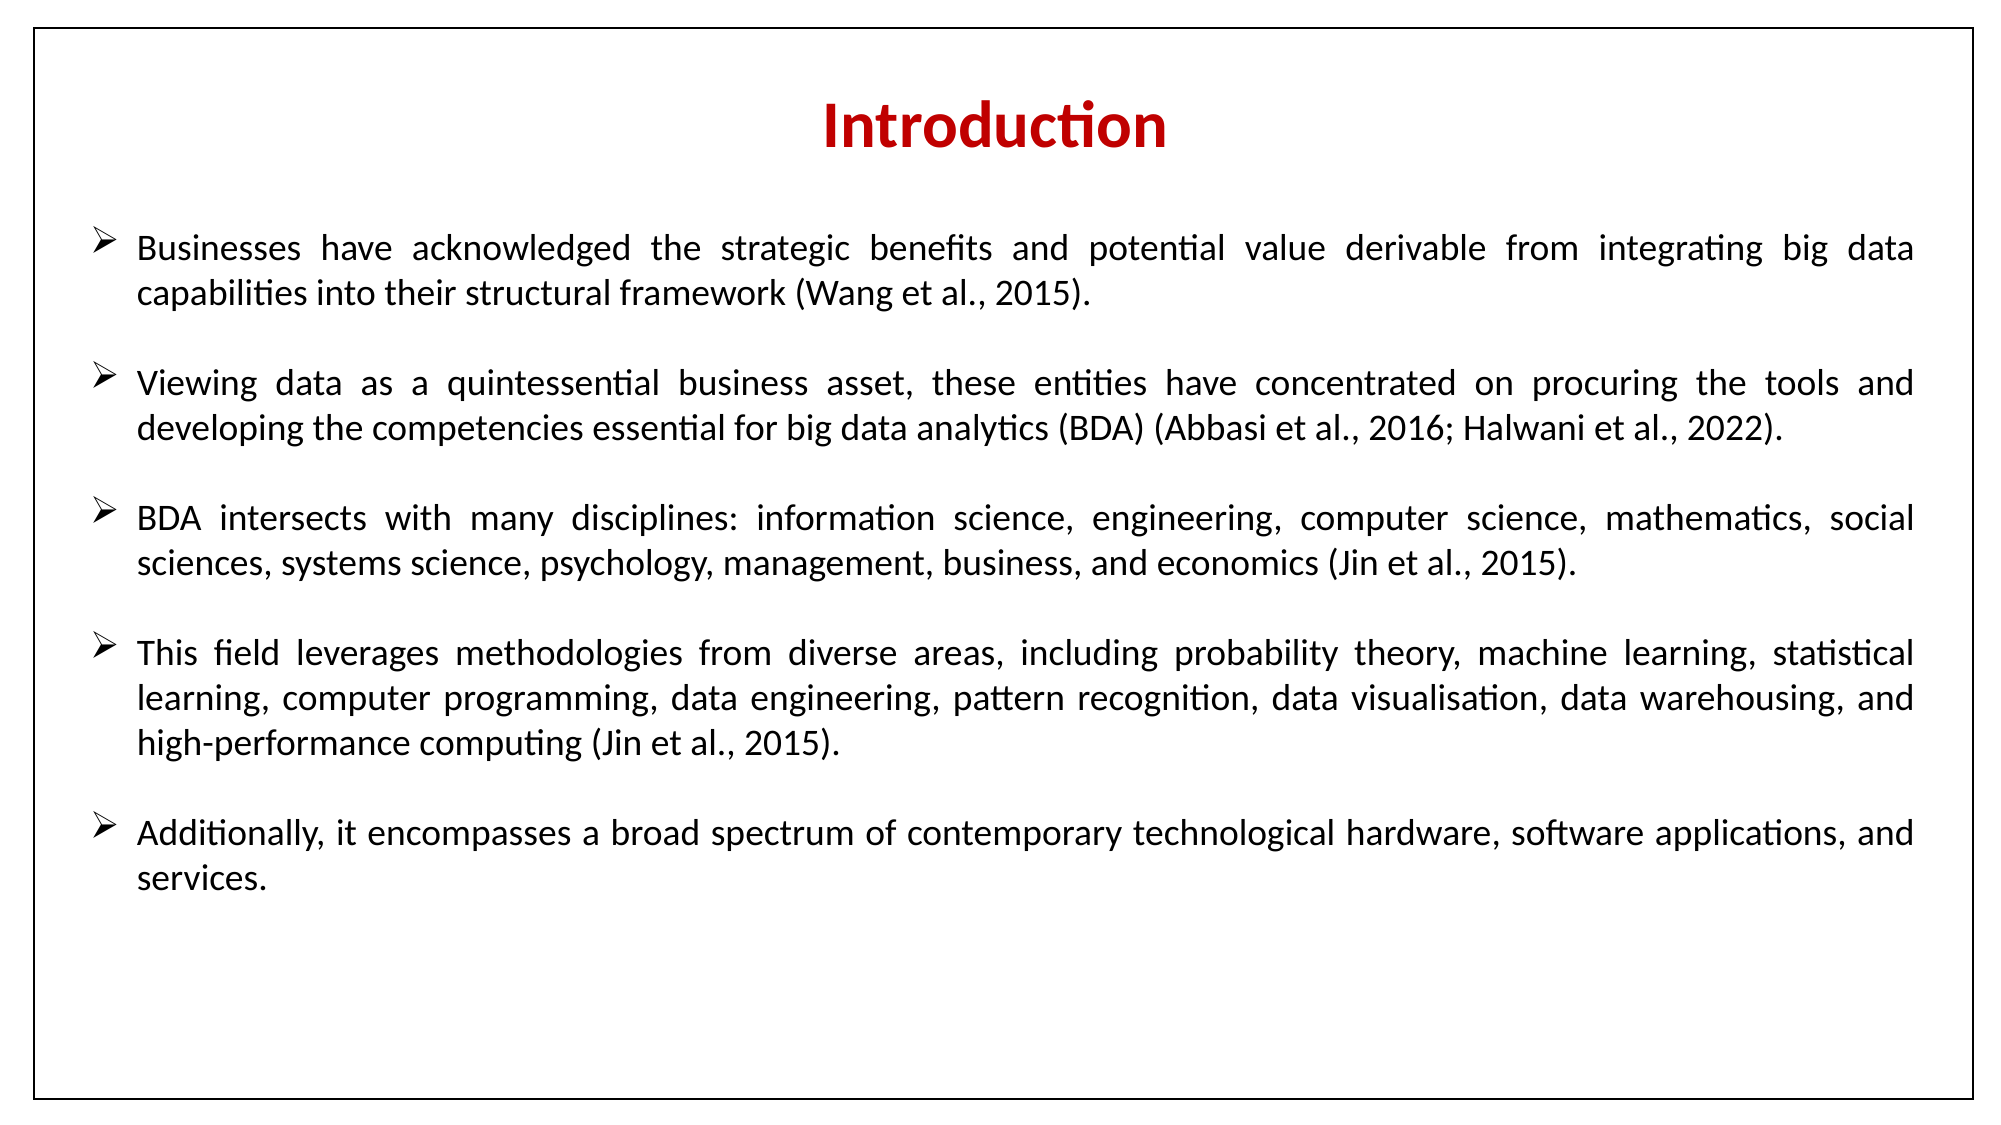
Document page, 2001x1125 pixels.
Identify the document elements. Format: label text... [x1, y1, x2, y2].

text_box Businesses have acknowledged the strategic benefits and potential value derivable from integrating big data capabilities into their structural framework (Wang et al., 2015). Viewing data as a quintessential business asset, these entities have concentrated on procuring the tools and developing the competencies essential for big data analytics (BDA) (Abbasi et al., 2016; Halwani et al., 2022). BDA intersects with many disciplines: information science, engineering, computer science, mathematics, social sciences, systems science, psychology, management, business, and economics (Jin et al., 2015). This field leverages methodologies from diverse areas, including probability theory, machine learning, statistical learning, computer programming, data engineering, pattern recognition, data visualisation, data warehousing, and high-performance computing (Jin et al., 2015). Additionally, it encompasses a broad spectrum of contemporary technological hardware, software applications, and services. [75, 215, 1932, 905]
text_box [33, 27, 1974, 1100]
text_box Introduction [776, 73, 1224, 169]
